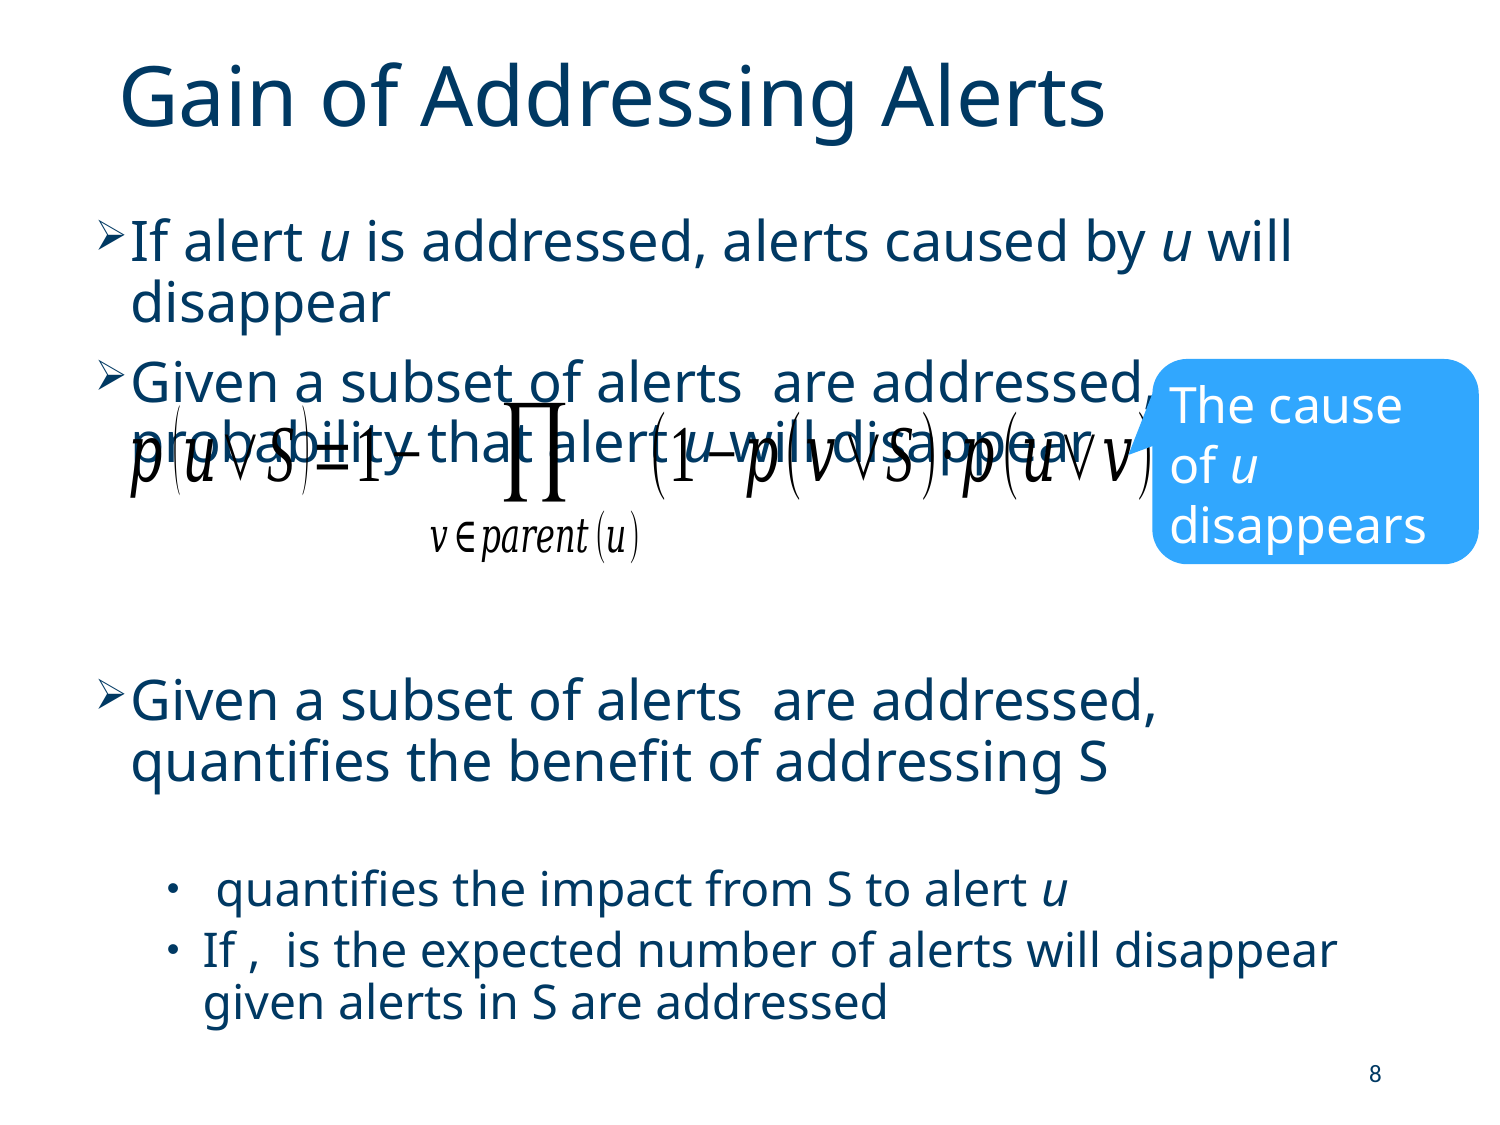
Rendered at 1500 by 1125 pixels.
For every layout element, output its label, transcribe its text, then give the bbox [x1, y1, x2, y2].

slide_number 8 [1059, 1042, 1397, 1103]
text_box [1153, 359, 1479, 564]
title Gain of Addressing Alerts [103, 25, 1397, 174]
